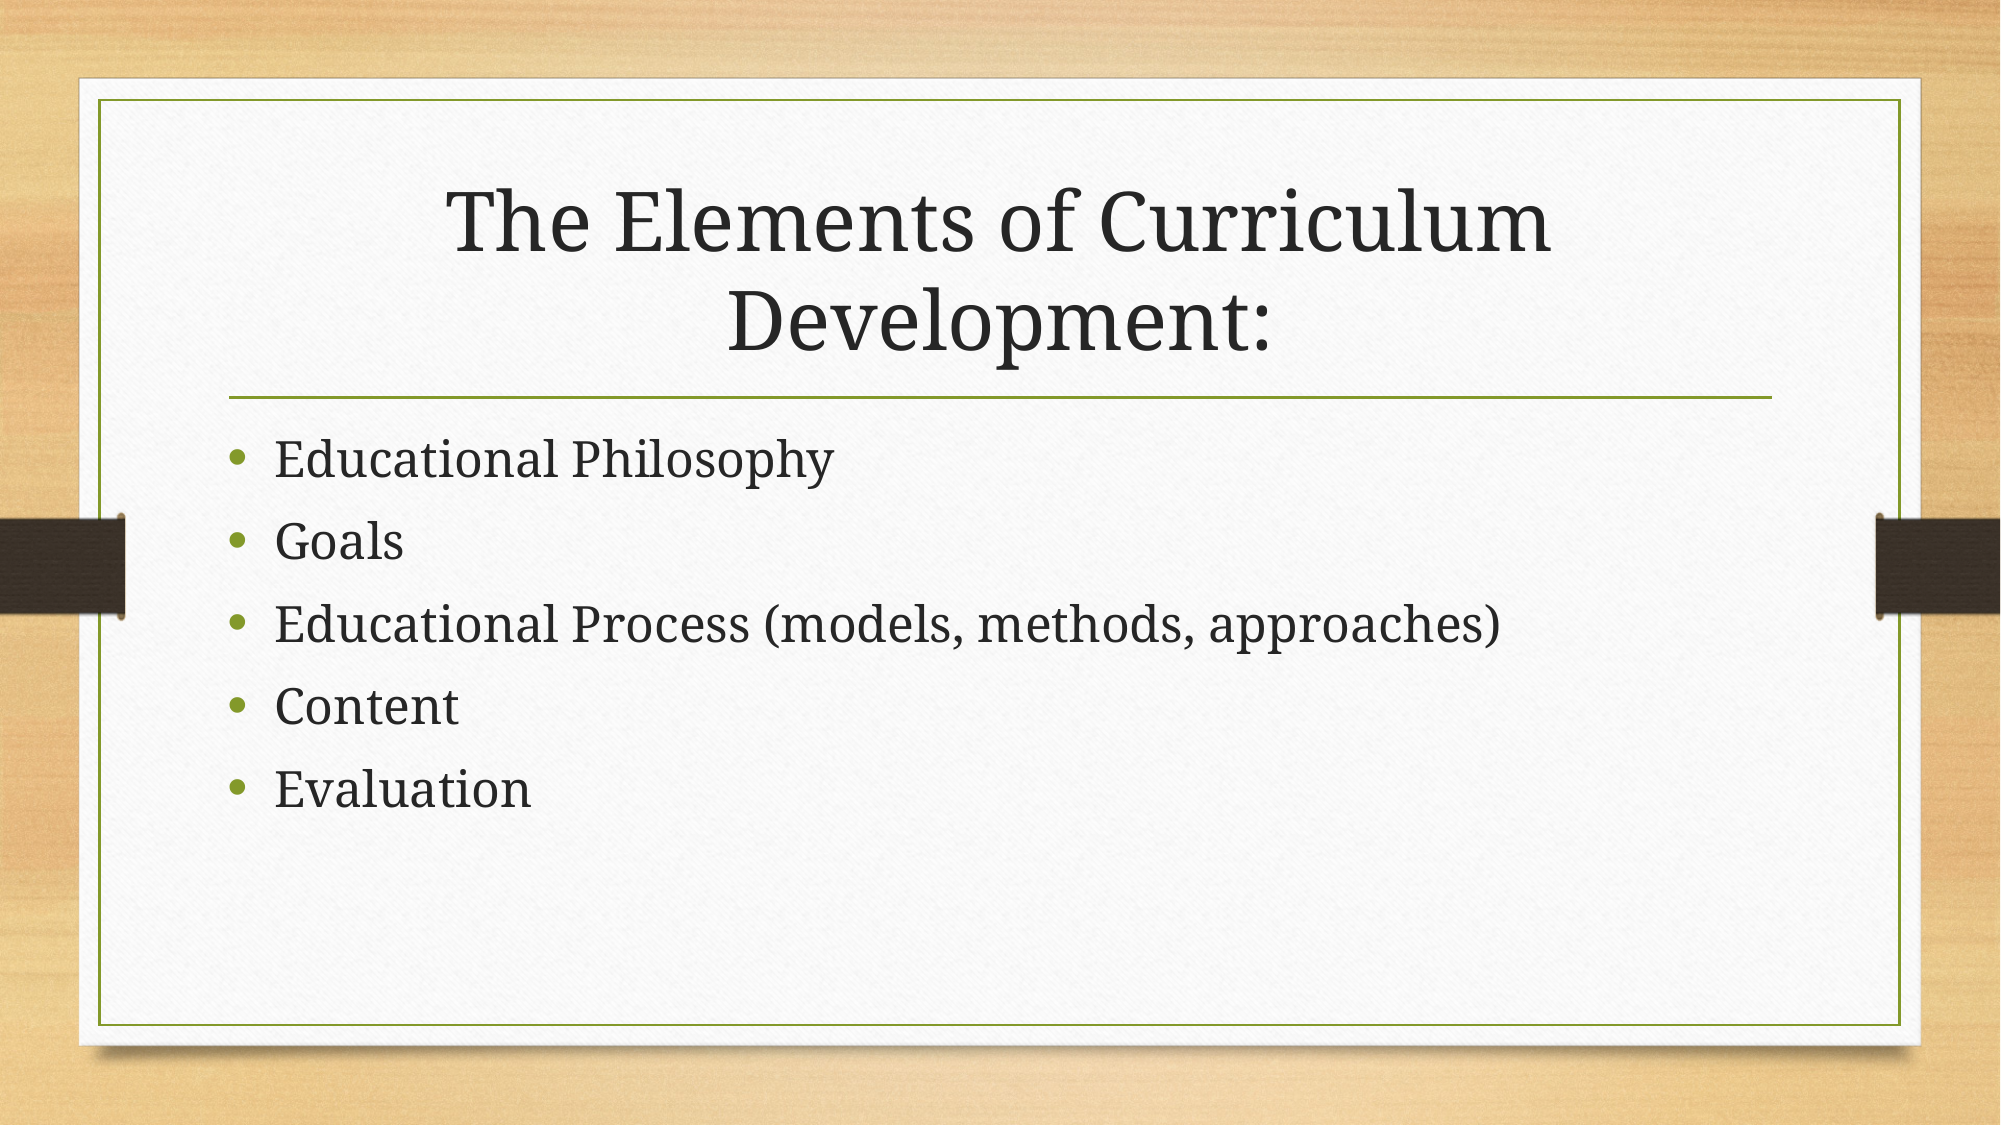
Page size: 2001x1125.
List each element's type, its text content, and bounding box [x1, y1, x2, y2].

picture [0, 0, 2001, 1125]
list Educational Philosophy Goals Educational Process (models, methods, approaches) Content Evaluation [212, 419, 1788, 964]
title The Elements of Curriculum Development: [212, 161, 1788, 375]
